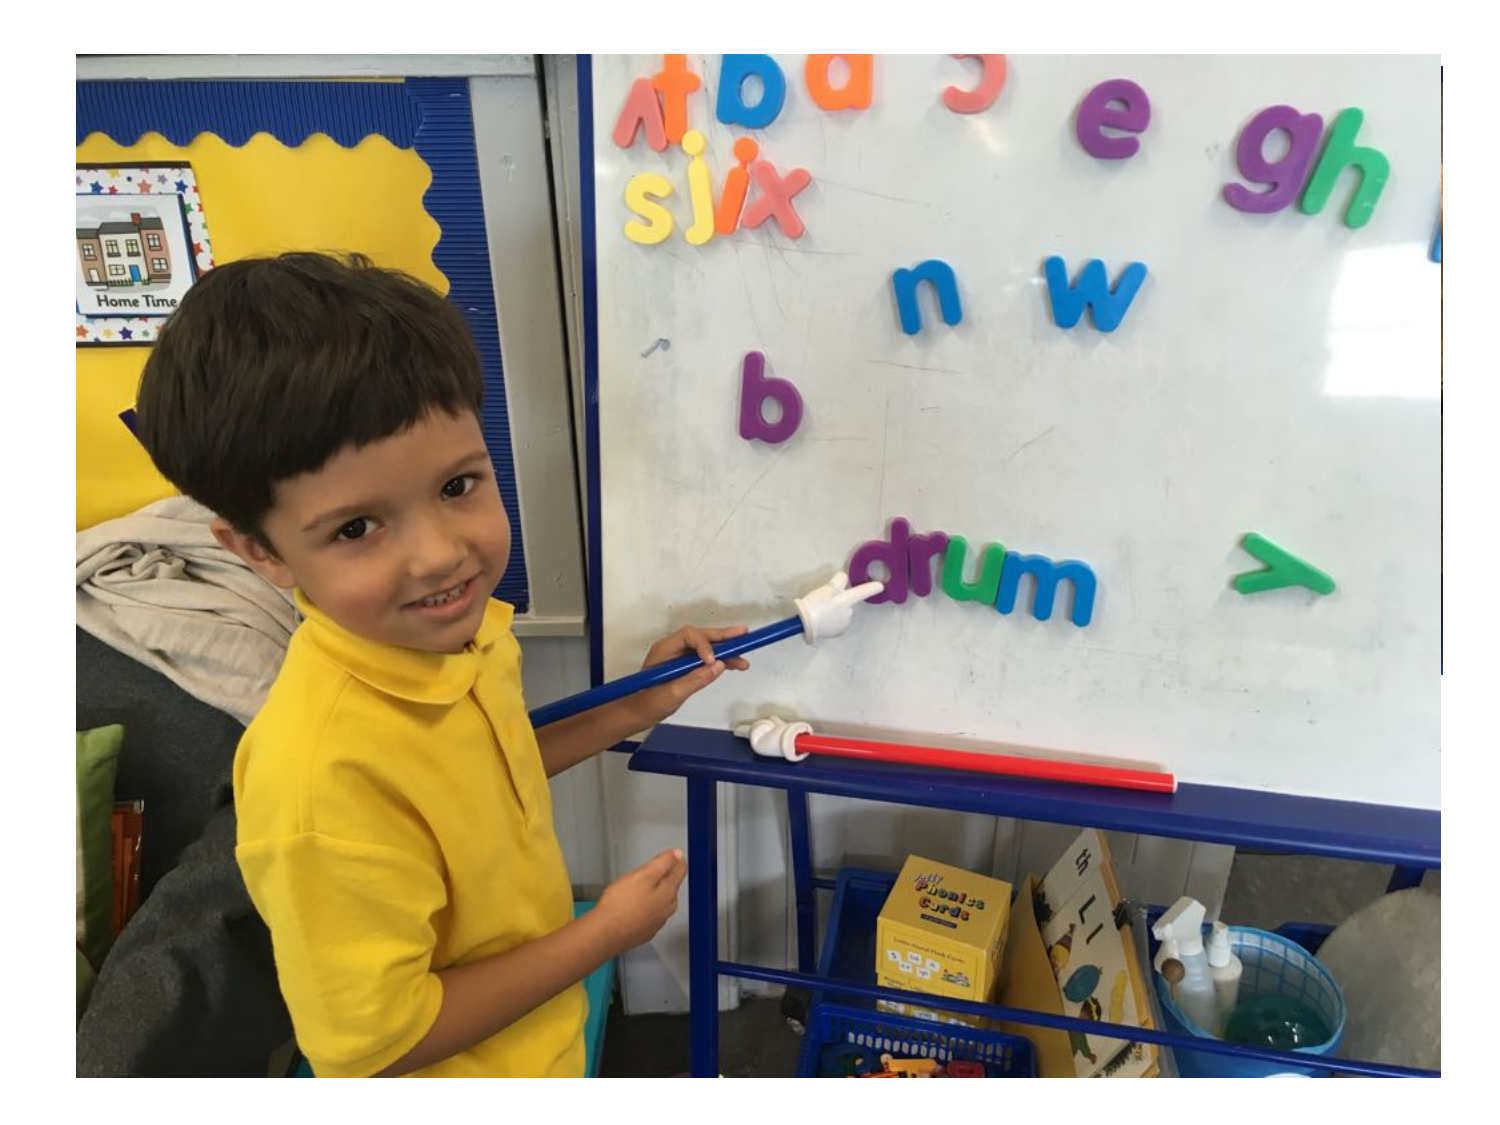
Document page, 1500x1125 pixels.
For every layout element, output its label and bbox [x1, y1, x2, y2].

picture [76, 54, 1442, 1078]
